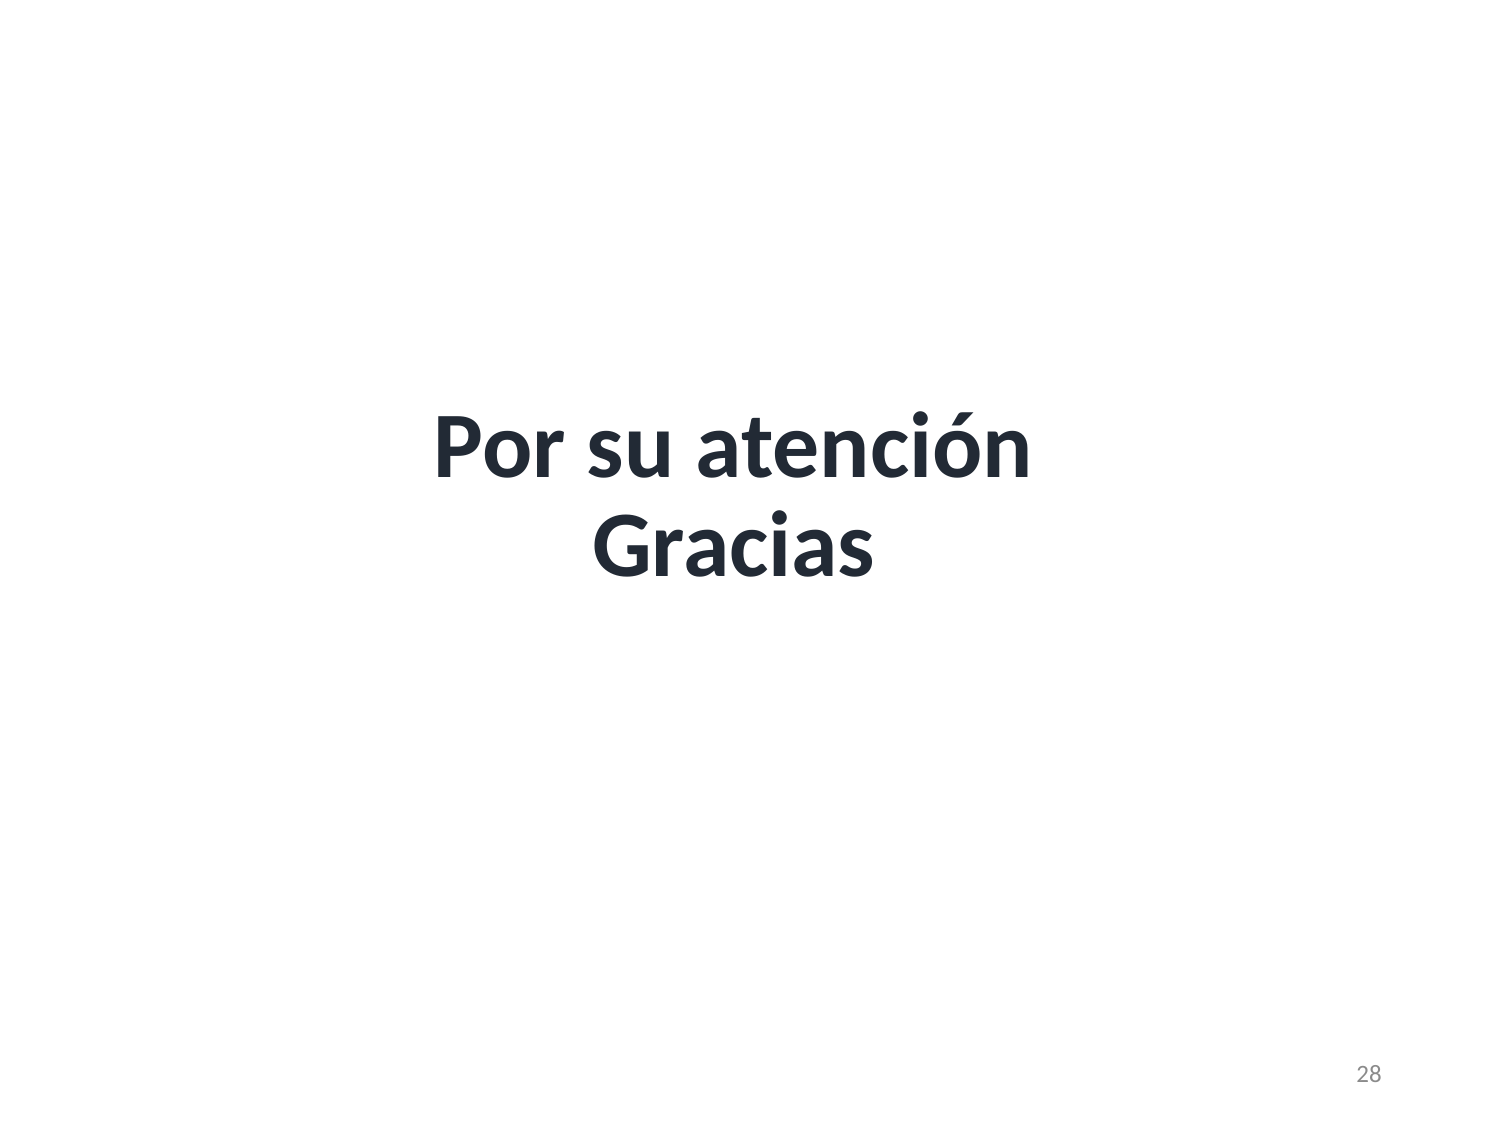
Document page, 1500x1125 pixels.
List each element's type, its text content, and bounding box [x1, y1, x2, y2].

text_box Por su atención Gracias [296, 456, 1192, 636]
slide_number 28 [1059, 1042, 1397, 1103]
